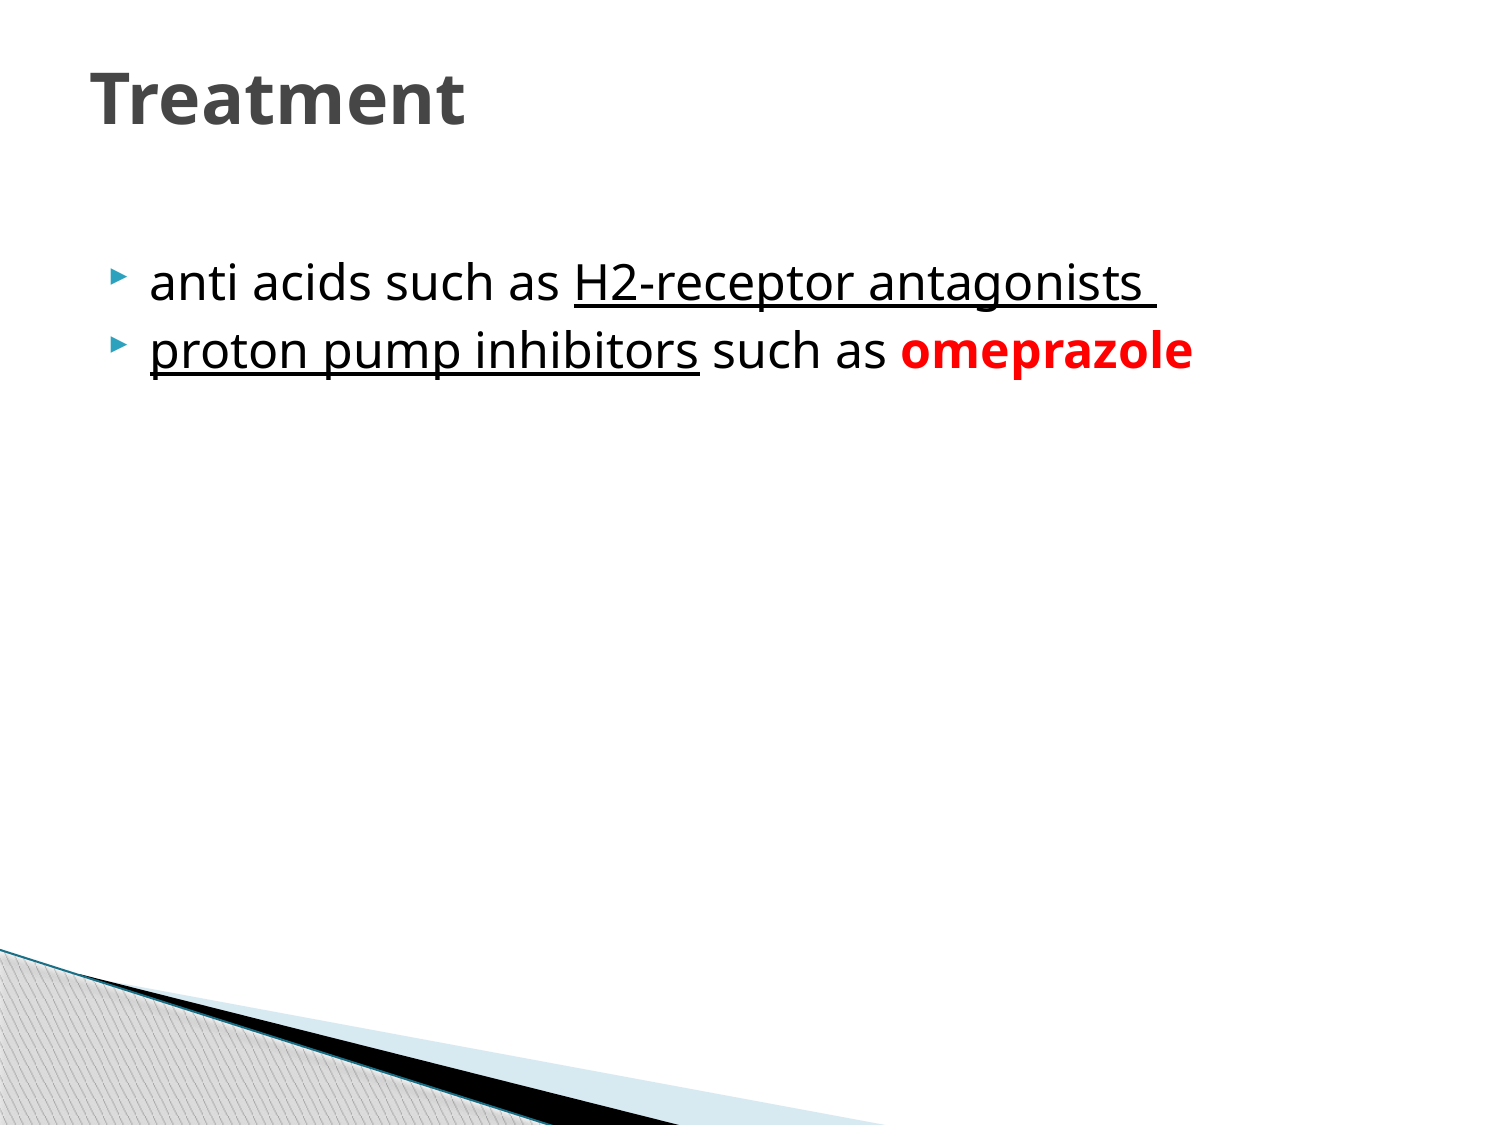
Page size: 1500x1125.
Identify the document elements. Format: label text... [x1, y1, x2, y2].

title Treatment [75, 45, 1425, 233]
list anti acids such as H2-receptor antagonists proton pump inhibitors such as omeprazole [74, 242, 1426, 986]
